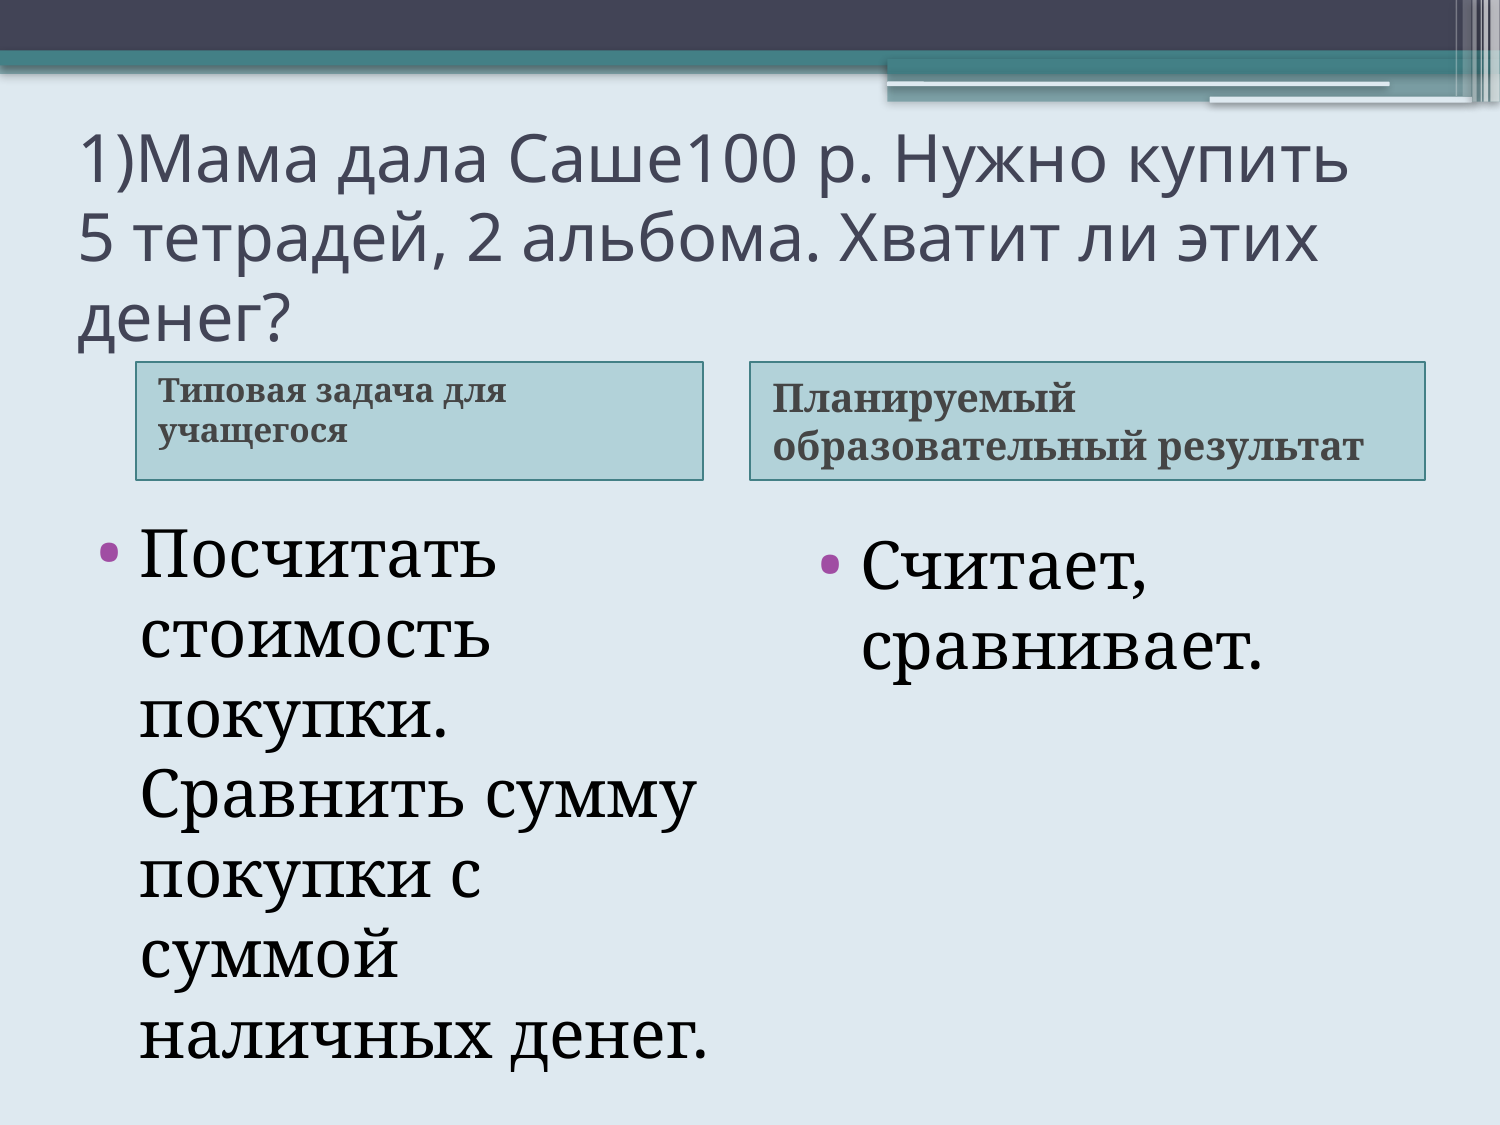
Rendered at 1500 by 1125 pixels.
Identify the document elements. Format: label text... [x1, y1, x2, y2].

list Планируемый образовательный результат [749, 361, 1426, 481]
list Посчитать стоимость покупки. Сравнить сумму покупки с суммой наличных денег. [64, 503, 726, 1082]
title 1)Мама дала Саше100 р. Нужно купить 5 тетрадей, 2 альбома. Хватит ли этих денег? [62, 187, 1438, 363]
list Типовая задача для учащегося [135, 361, 704, 481]
list Считает, сравнивает. [785, 515, 1437, 1082]
